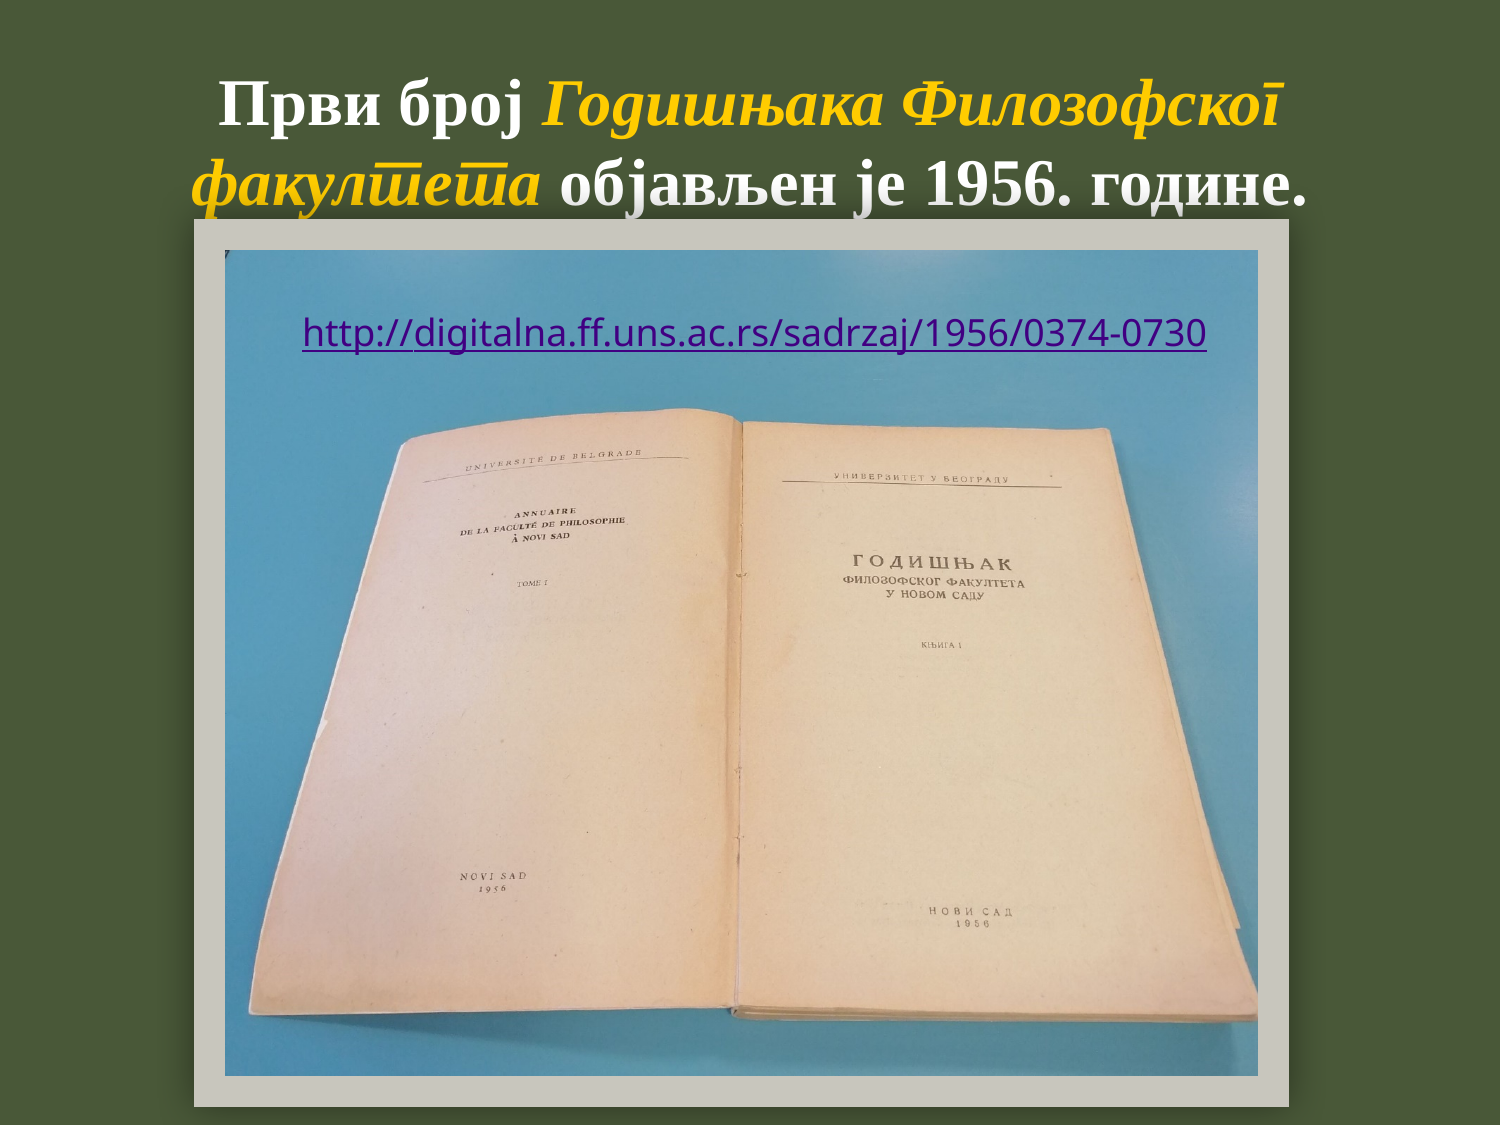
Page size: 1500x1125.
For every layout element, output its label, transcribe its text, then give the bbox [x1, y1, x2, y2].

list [224, 249, 1259, 1076]
title Први број Годишњака Филозофског факултета објављен је 1956. године. [75, 45, 1425, 233]
